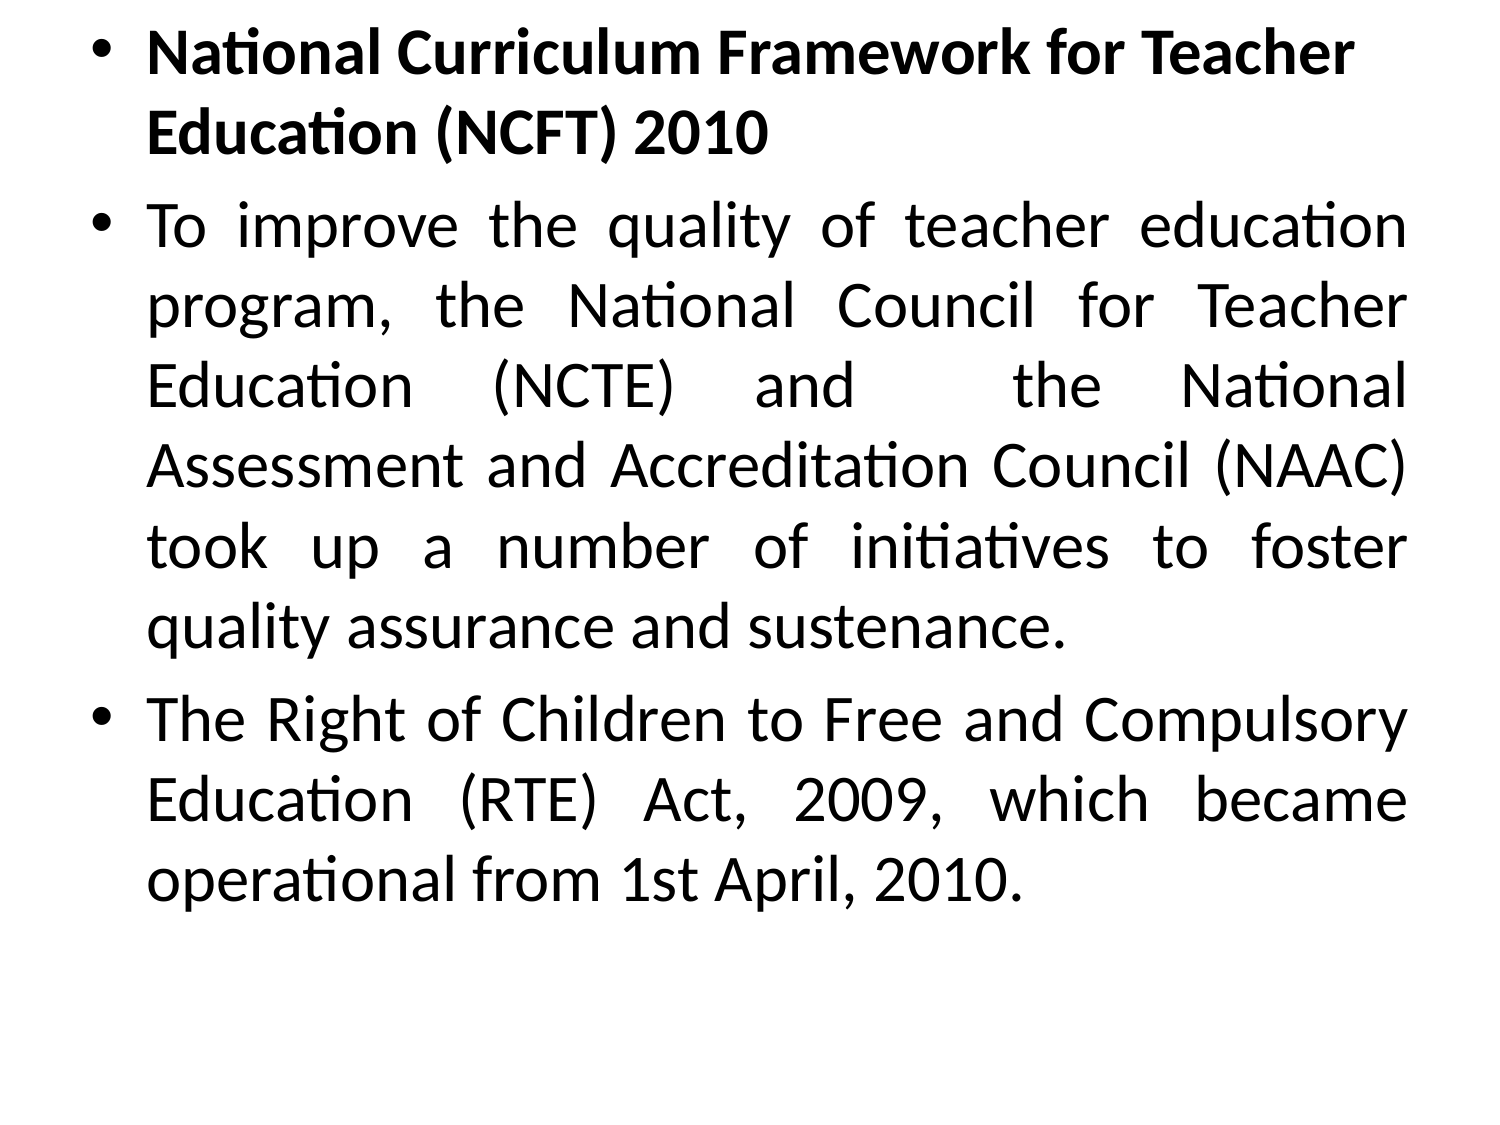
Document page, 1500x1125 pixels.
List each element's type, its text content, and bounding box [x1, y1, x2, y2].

list National Curriculum Framework for Teacher Education (NCFT) 2010 To improve the quality of teacher education program, the National Council for Teacher Education (NCTE) and the National Assessment and Accreditation Council (NAAC) took up a number of initiatives to foster quality assurance and sustenance. The Right of Children to Free and Compulsory Education (RTE) Act, 2009, which became operational from 1st April, 2010. [75, 0, 1425, 1005]
